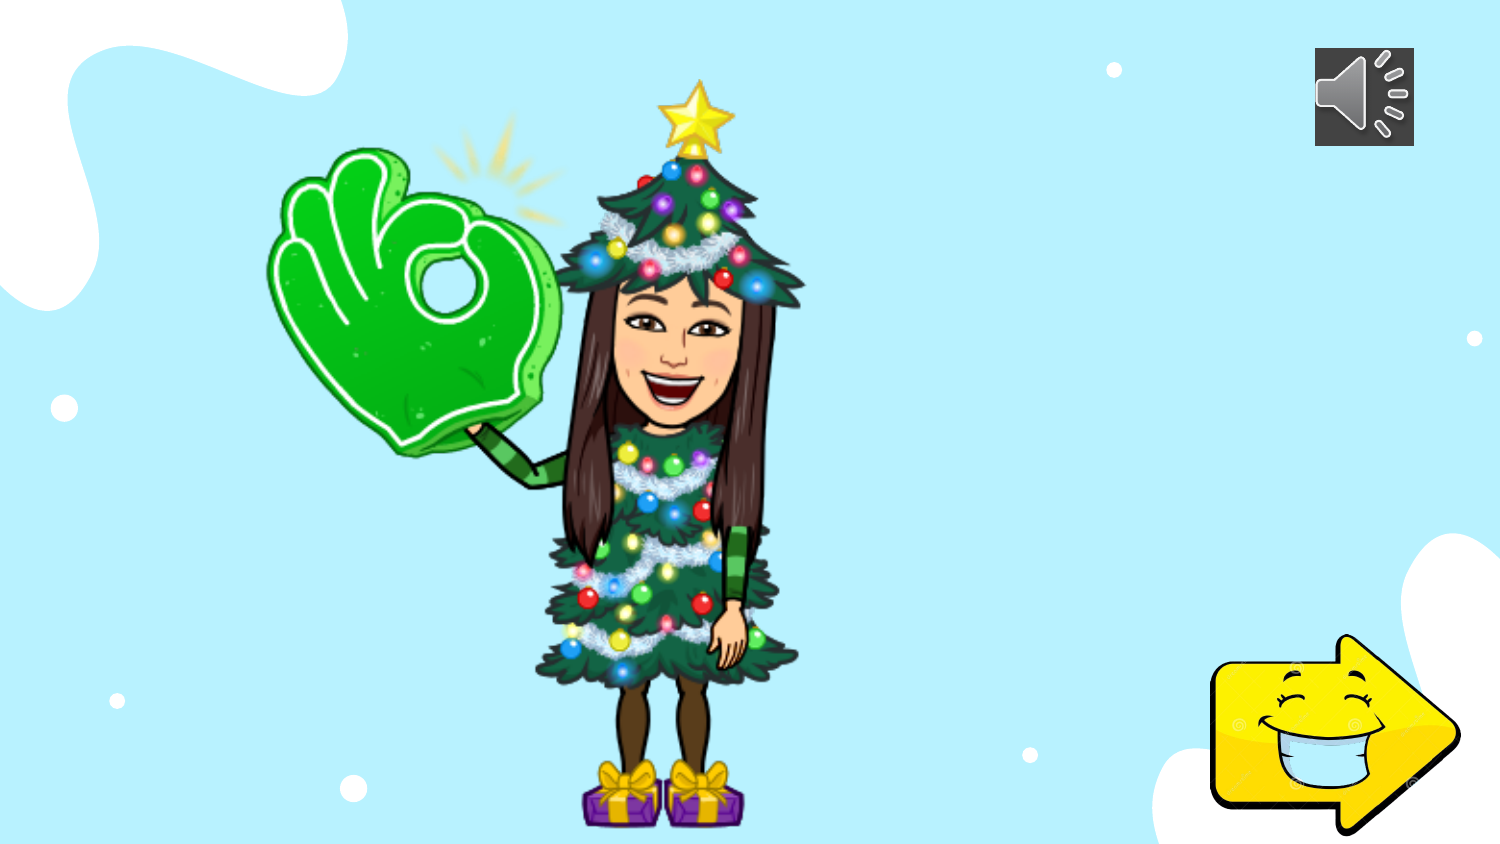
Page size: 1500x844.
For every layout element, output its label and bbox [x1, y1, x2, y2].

picture [1210, 634, 1461, 844]
picture [1314, 46, 1415, 148]
picture [209, 79, 974, 844]
